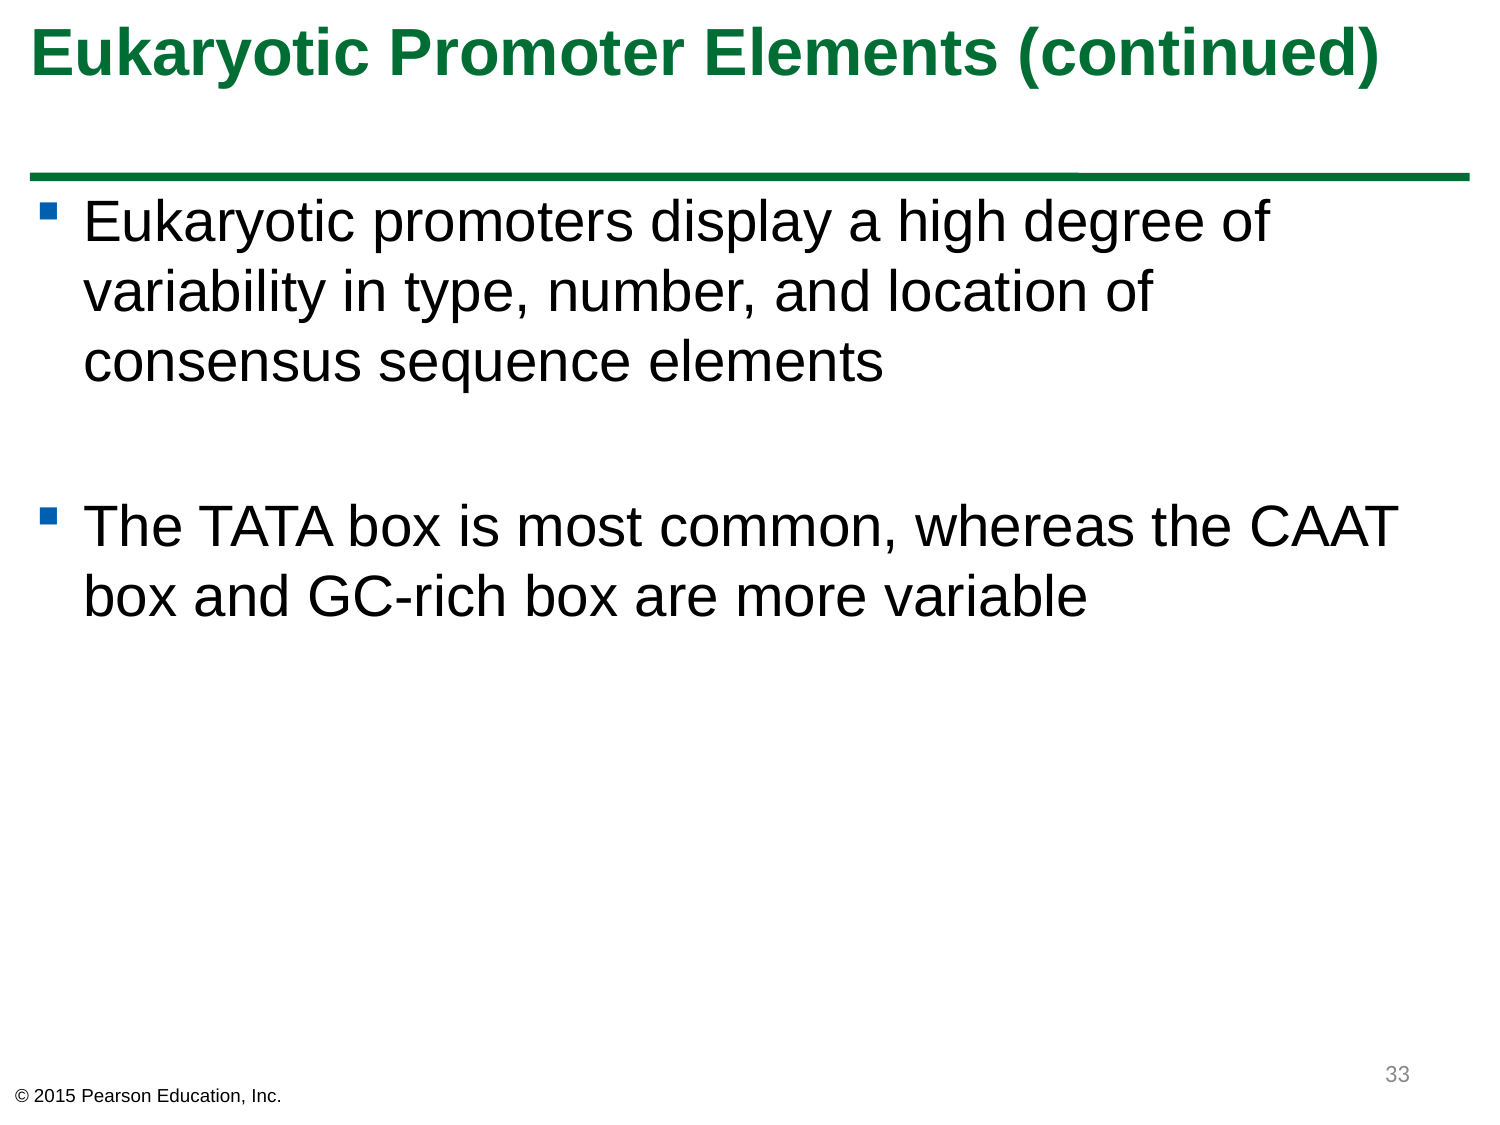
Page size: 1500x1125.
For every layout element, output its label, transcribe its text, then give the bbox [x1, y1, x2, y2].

footer © 2015 Pearson Education, Inc. [0, 1065, 507, 1125]
title Eukaryotic Promoter Elements (continued) [29, 17, 1470, 153]
text_box 33 [1074, 1042, 1425, 1103]
list Eukaryotic promoters display a high degree of variability in type, number, and location of consensus sequence elements The TATA box is most common, whereas the CAAT box and GC-rich box are more variable [31, 183, 1471, 1047]
